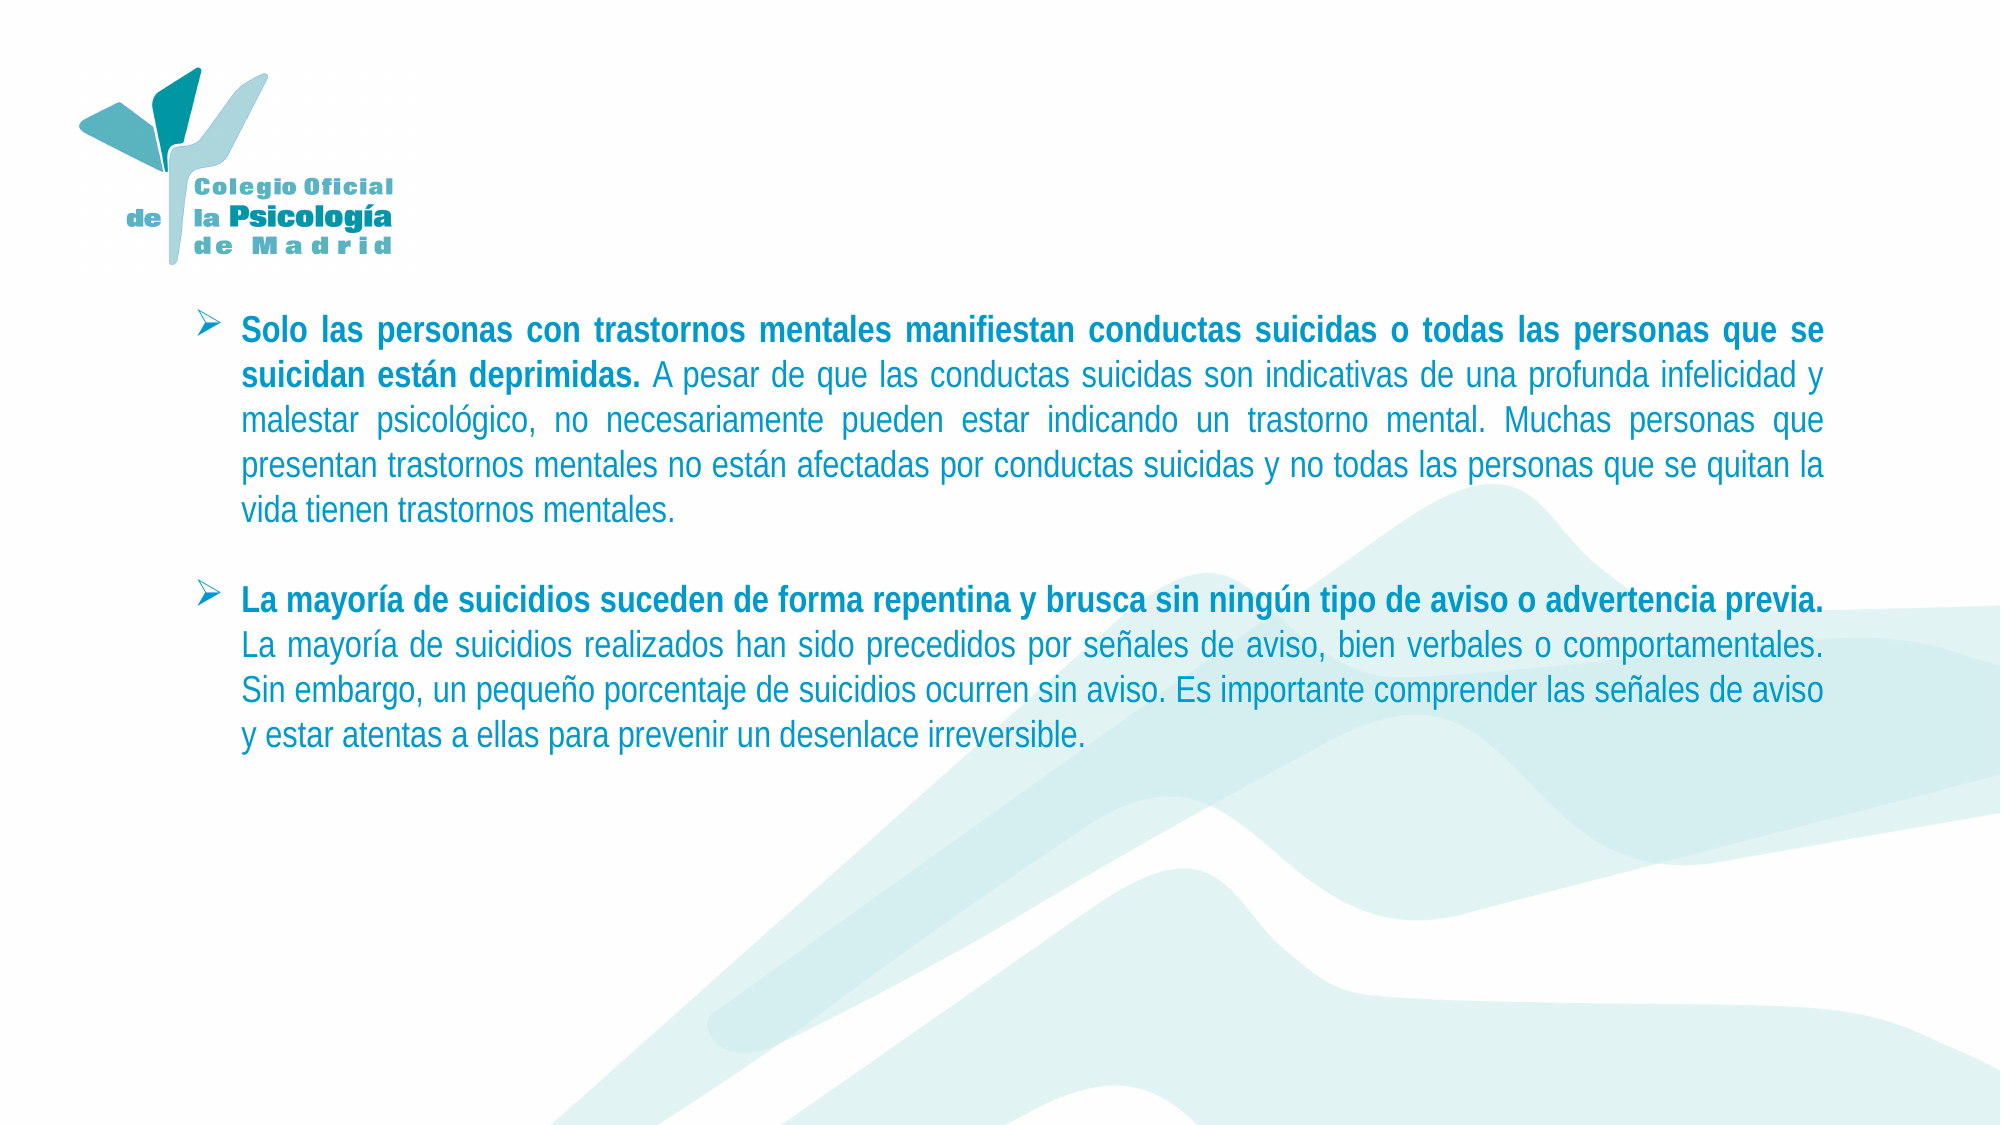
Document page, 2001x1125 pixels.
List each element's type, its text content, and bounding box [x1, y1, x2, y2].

text_box Solo las personas con trastornos mentales manifiestan conductas suicidas o todas las personas que se suicidan están deprimidas. A pesar de que las conductas suicidas son indicativas de una profunda infelicidad y malestar psicológico, no necesariamente pueden estar indicando un trastorno mental. Muchas personas que presentan trastornos mentales no están afectadas por conductas suicidas y no todas las personas que se quitan la vida tienen trastornos mentales. La mayoría de suicidios suceden de forma repentina y brusca sin ningún tipo de aviso o advertencia previa. La mayoría de suicidios realizados han sido precedidos por señales de aviso, bien verbales o comportamentales. Sin embargo, un pequeño porcentaje de suicidios ocurren sin aviso. Es importante comprender las señales de aviso y estar atentas a ellas para prevenir un desenlace irreversible. [179, 297, 1840, 763]
picture [0, 0, 2000, 1125]
